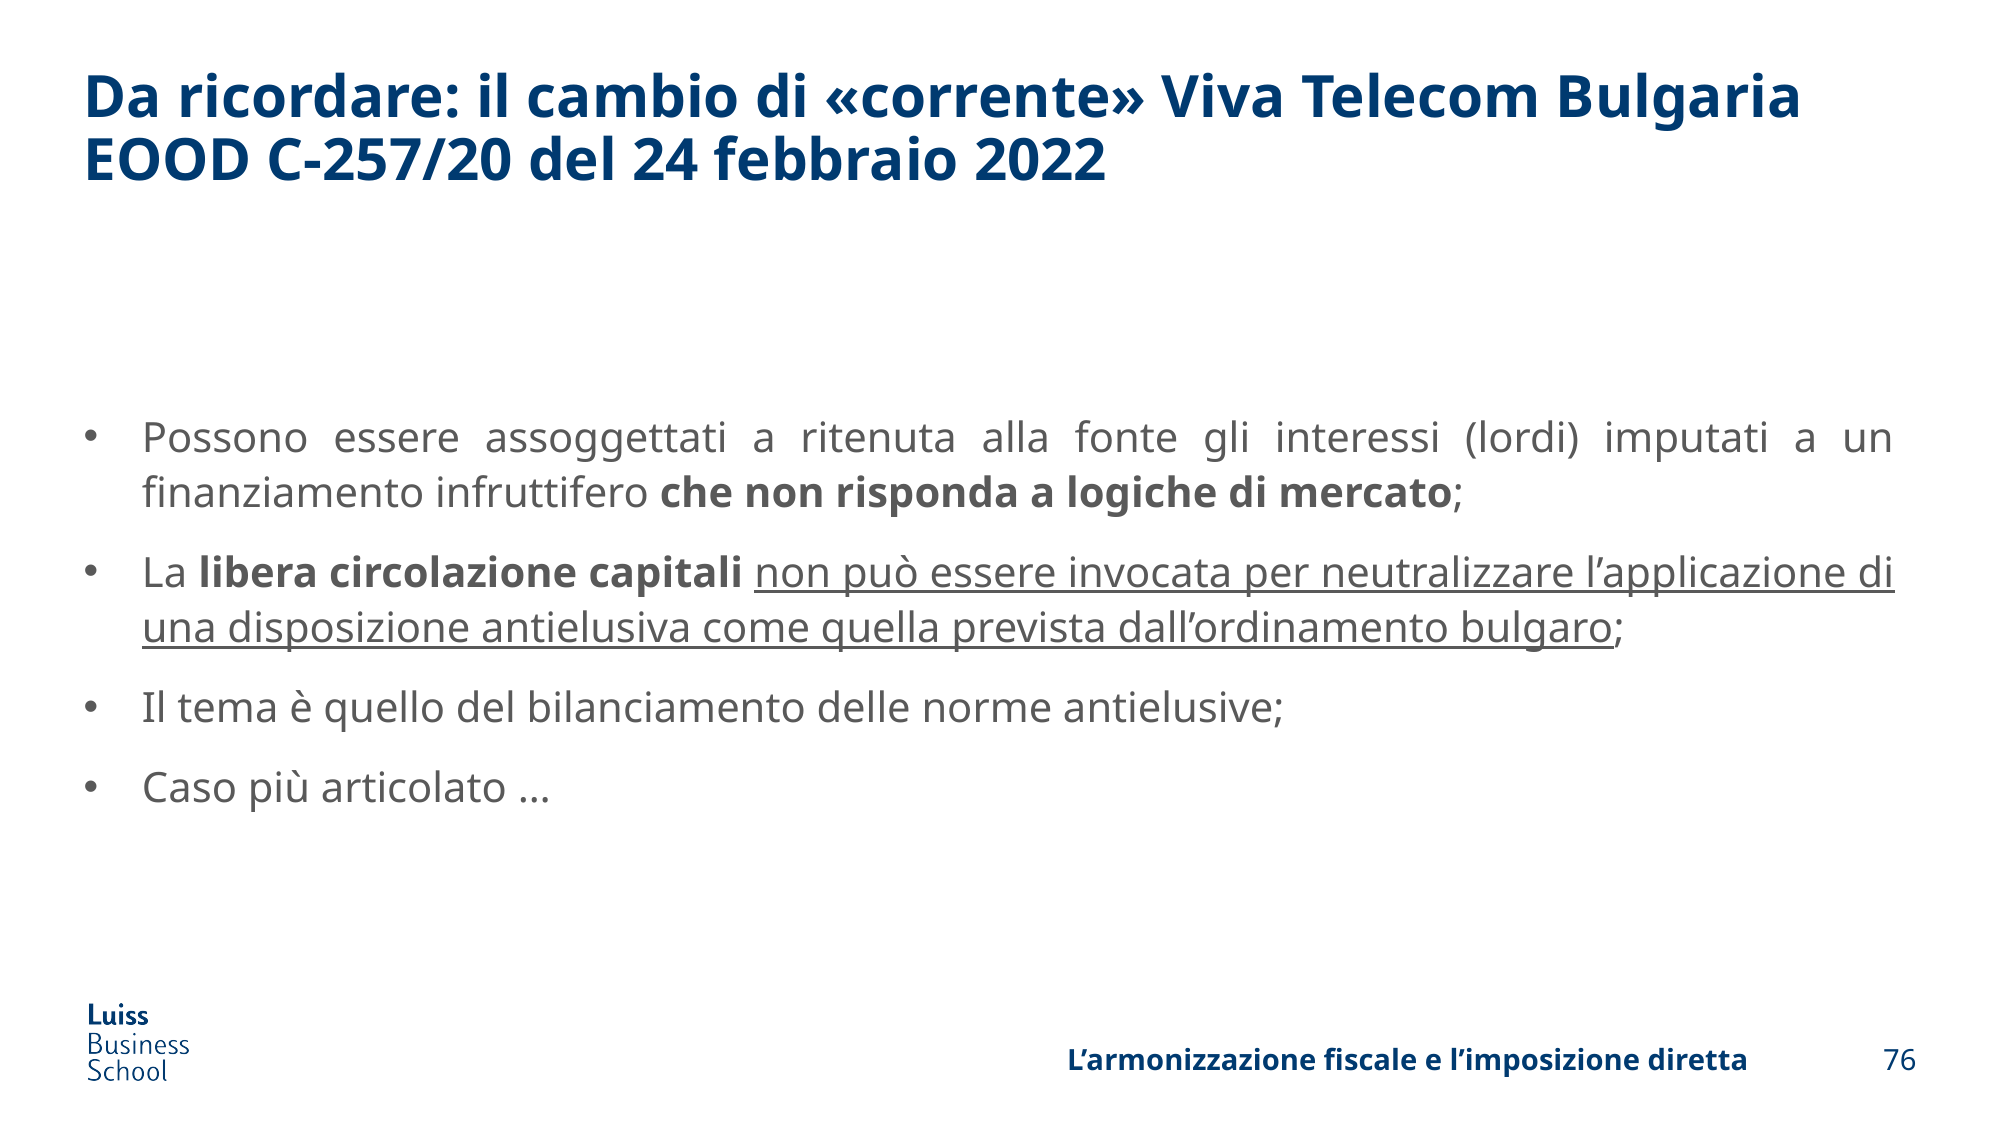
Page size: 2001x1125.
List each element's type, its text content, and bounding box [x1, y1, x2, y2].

list Possono essere assoggettati a ritenuta alla fonte gli interessi (lordi) imputati a un finanziamento infruttifero che non risponda a logiche di mercato; La libera circolazione capitali non può essere invocata per neutralizzare l’applicazione di una disposizione antielusiva come quella prevista dall’ordinamento bulgaro; Il tema è quello del bilanciamento delle norme antielusive; Caso più articolato … [68, 252, 1910, 964]
slide_number 76 [1787, 1021, 1929, 1081]
title Da ricordare: il cambio di «corrente» Viva Telecom Bulgaria EOOD C-257/20 del 24 febbraio 2022 [68, 59, 1910, 223]
footer L’armonizzazione fiscale e l’imposizione diretta [486, 1021, 1761, 1081]
picture [88, 1003, 189, 1081]
